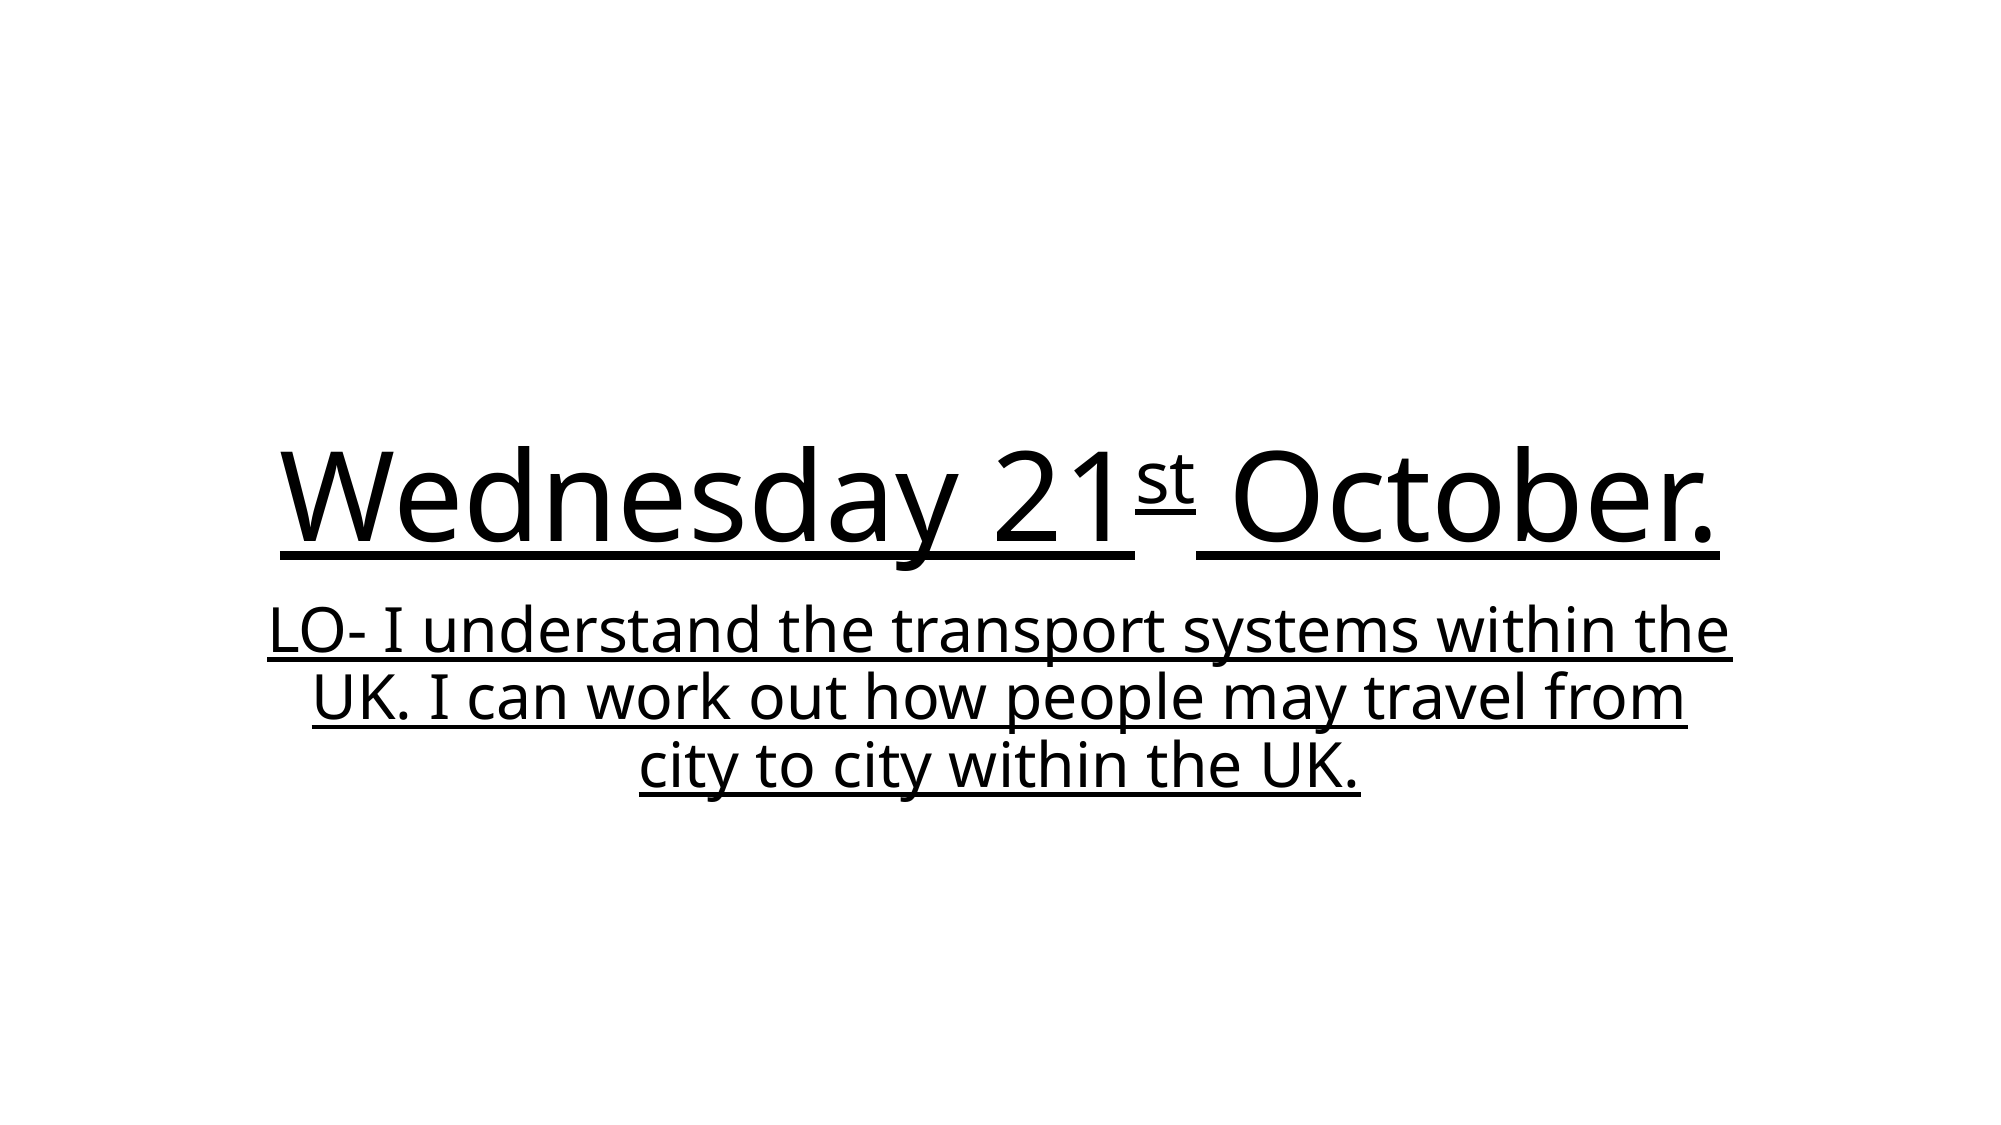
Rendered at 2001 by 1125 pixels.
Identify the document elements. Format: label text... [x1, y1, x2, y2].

subtitle LO- I understand the transport systems within the UK. I can work out how people may travel from city to city within the UK. [249, 590, 1750, 863]
title Wednesday 21st October. [249, 184, 1750, 576]
